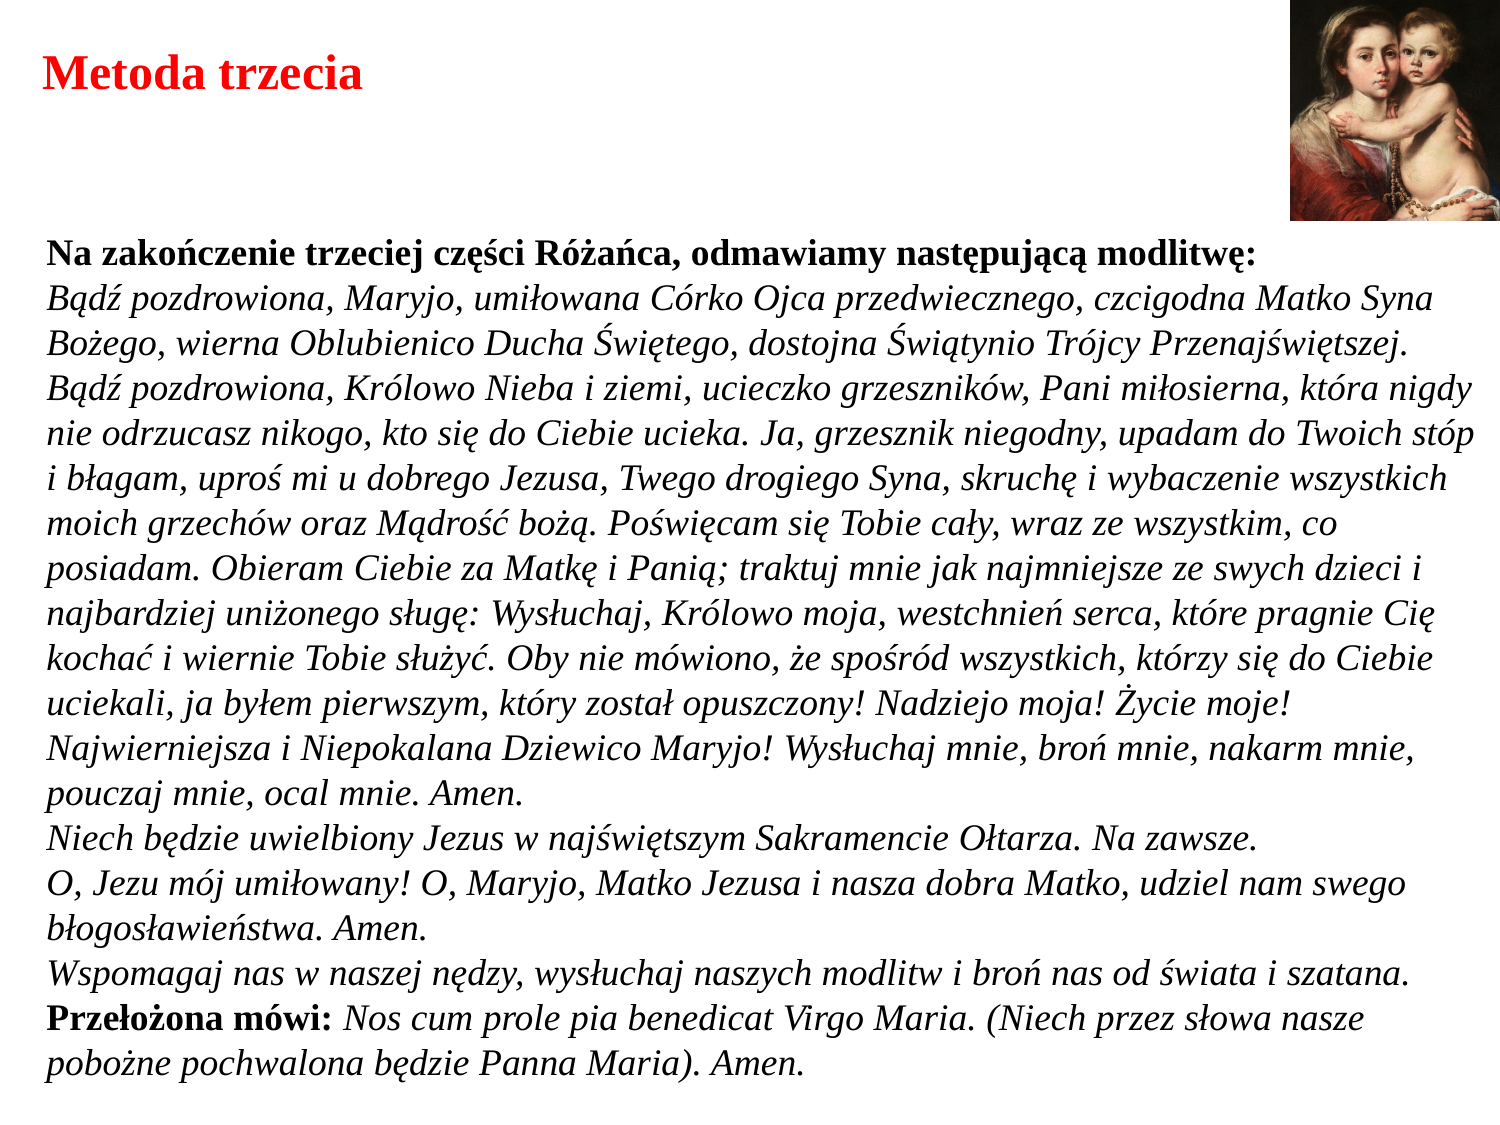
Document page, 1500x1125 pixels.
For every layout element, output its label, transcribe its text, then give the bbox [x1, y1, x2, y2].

picture [1290, 0, 1500, 220]
list Na zakończenie trzeciej części Różańca, odmawiamy następującą modlitwę: Bądź pozdrowiona, Maryjo, umiłowana Córko Ojca przedwiecznego, czcigodna Matko Syna Bożego, wierna Oblubienico Ducha Świętego, dostojna Świątynio Trójcy Przenajświętszej. Bądź pozdrowiona, Królowo Nieba i ziemi, ucieczko grzeszników, Pani miłosierna, która nigdy nie odrzucasz nikogo, kto się do Ciebie ucieka. Ja, grzesznik niegodny, upadam do Twoich stóp i błagam, uproś mi u dobrego Jezusa, Twego drogiego Syna, skruchę i wybaczenie wszystkich moich grzechów oraz Mądrość bożą. Poświęcam się Tobie cały, wraz ze wszystkim, co posiadam. Obieram Ciebie za Matkę i Panią; traktuj mnie jak najmniejsze ze swych dzieci i najbardziej uniżonego sługę: Wysłuchaj, Królowo moja, westchnień serca, które pragnie Cię kochać i wiernie Tobie służyć. Oby nie mówiono, że spośród wszystkich, którzy się do Ciebie uciekali, ja byłem pierwszym, który został opuszczony! Nadziejo moja! Życie moje! Najwierniejsza i Niepokalana Dziewico Maryjo! Wysłuchaj mnie, broń mnie, nakarm mnie, pouczaj mnie, ocal mnie. Amen. Niech będzie uwielbiony Jezus w najświętszym Sakramencie Ołtarza. Na zawsze. O, Jezu mój umiłowany! O, Maryjo, Matko Jezusa i nasza dobra Matko, udziel nam swego błogosławieństwa. Amen. Wspomagaj nas w naszej nędzy, wysłuchaj naszych modlitw i broń nas od świata i szatana. Przełożona mówi: Nos cum prole pia benedicat Virgo Maria. (Niech przez słowa nasze pobożne pochwalona będzie Panna Maria). Amen. [31, 220, 1500, 1125]
title Metoda trzecia [27, 32, 1328, 128]
